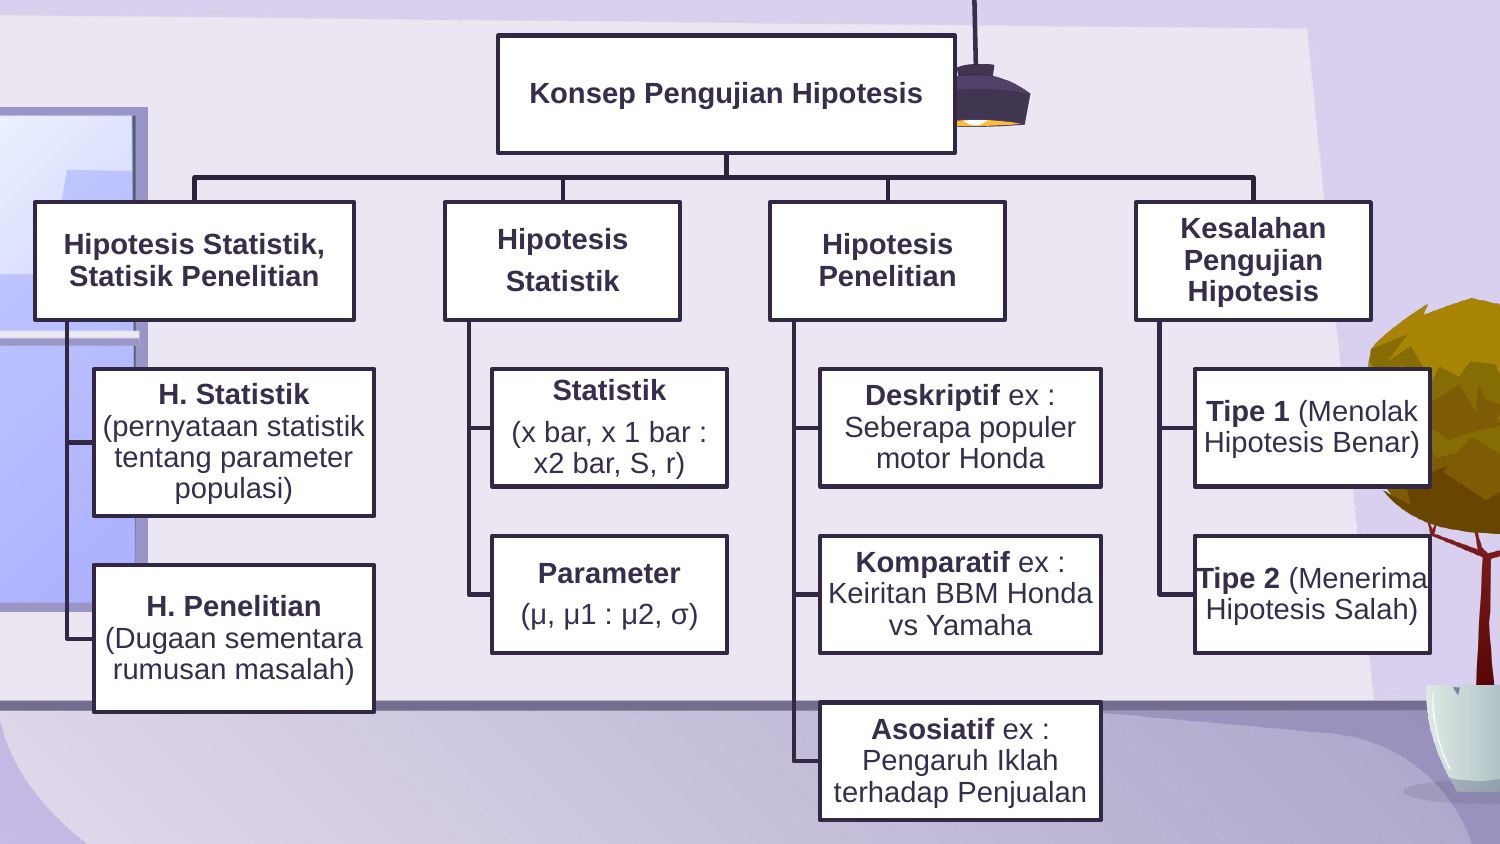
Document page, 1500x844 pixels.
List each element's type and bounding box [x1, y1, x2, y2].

picture [0, 0, 1500, 844]
text_box [34, 34, 1477, 821]
